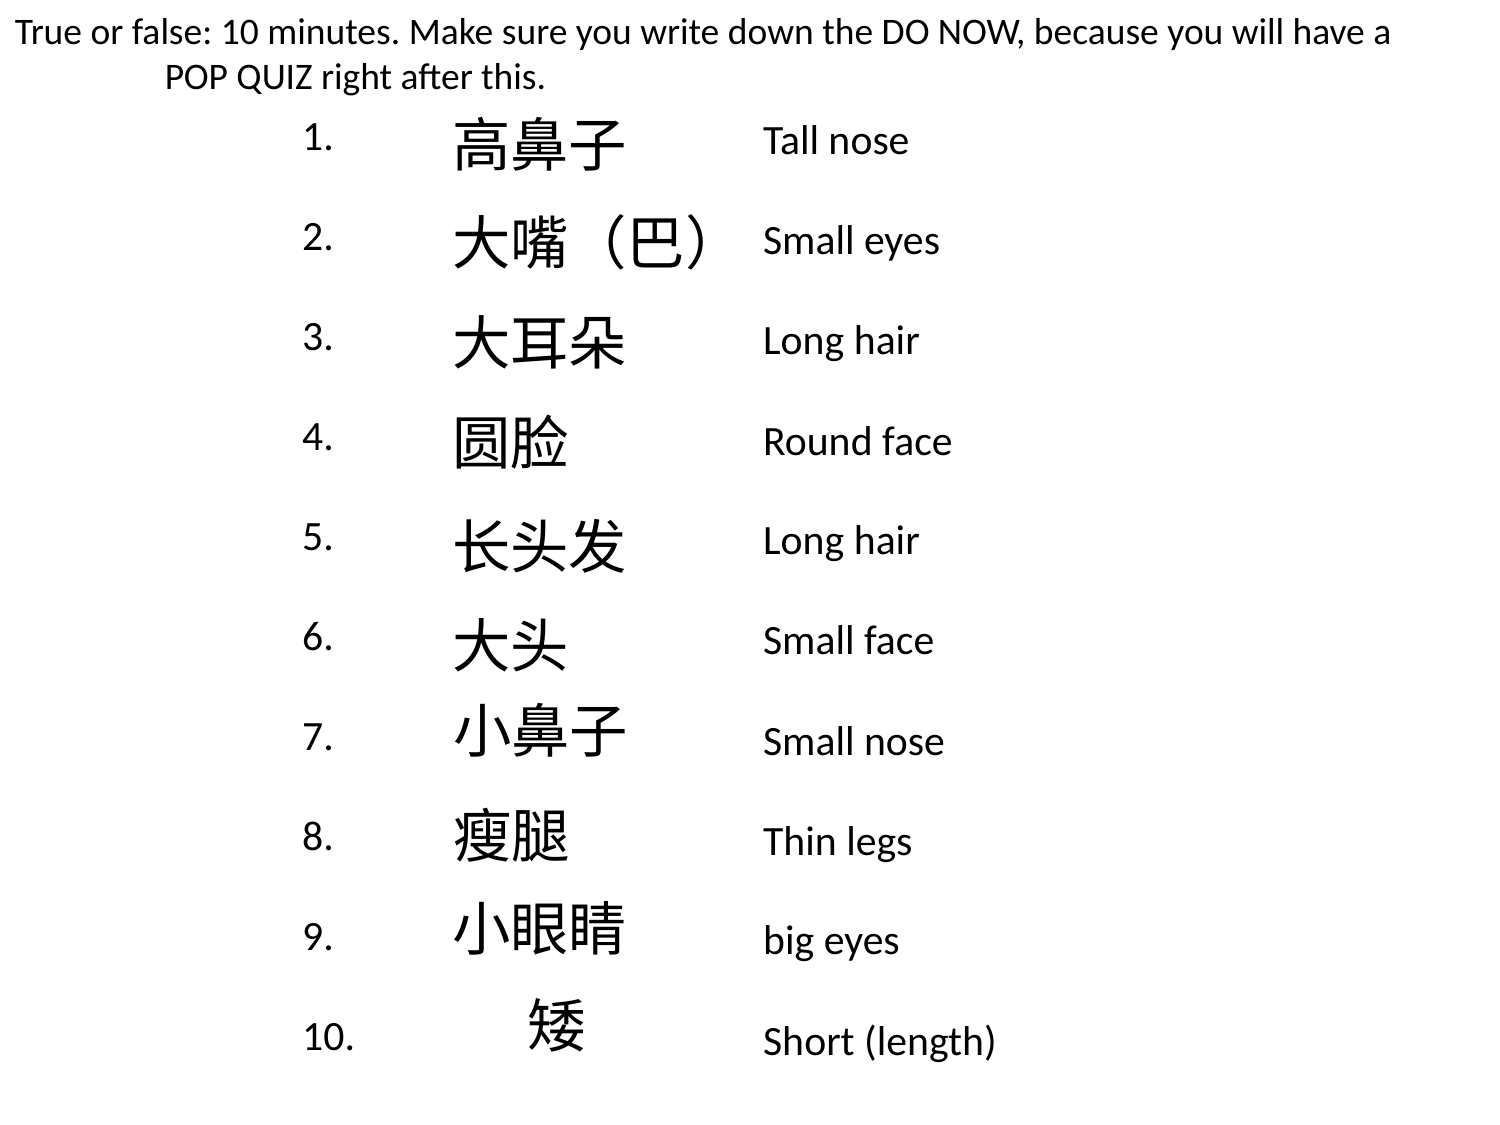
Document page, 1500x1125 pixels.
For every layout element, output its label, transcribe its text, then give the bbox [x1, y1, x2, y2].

text_box 圆脸 [663, 398, 938, 484]
text_box 小鼻子 [663, 686, 939, 772]
text_box 高鼻子 [663, 101, 938, 186]
text_box 矮 [663, 981, 1013, 1067]
text_box 瘦腿 [663, 791, 939, 877]
text_box Tall nose Small eyes Long hair Round face Long hair Small face Small nose Thin legs big eyes Short (length) [748, 105, 1124, 1071]
text_box 大耳朵 [663, 298, 938, 384]
text_box 小眼睛 [663, 885, 938, 970]
text_box True or false: 10 minutes. Make sure you write down the DO NOW, because you will have a POP QUIZ right after this. [0, 0, 1500, 105]
text_box 大头 [663, 601, 938, 686]
text_box 长头发 [663, 503, 938, 588]
text_box 1. 2. 3. 4. 5. 6. 7. 8. 9. 10. [287, 101, 663, 1067]
text_box 大嘴（巴） [663, 198, 938, 284]
